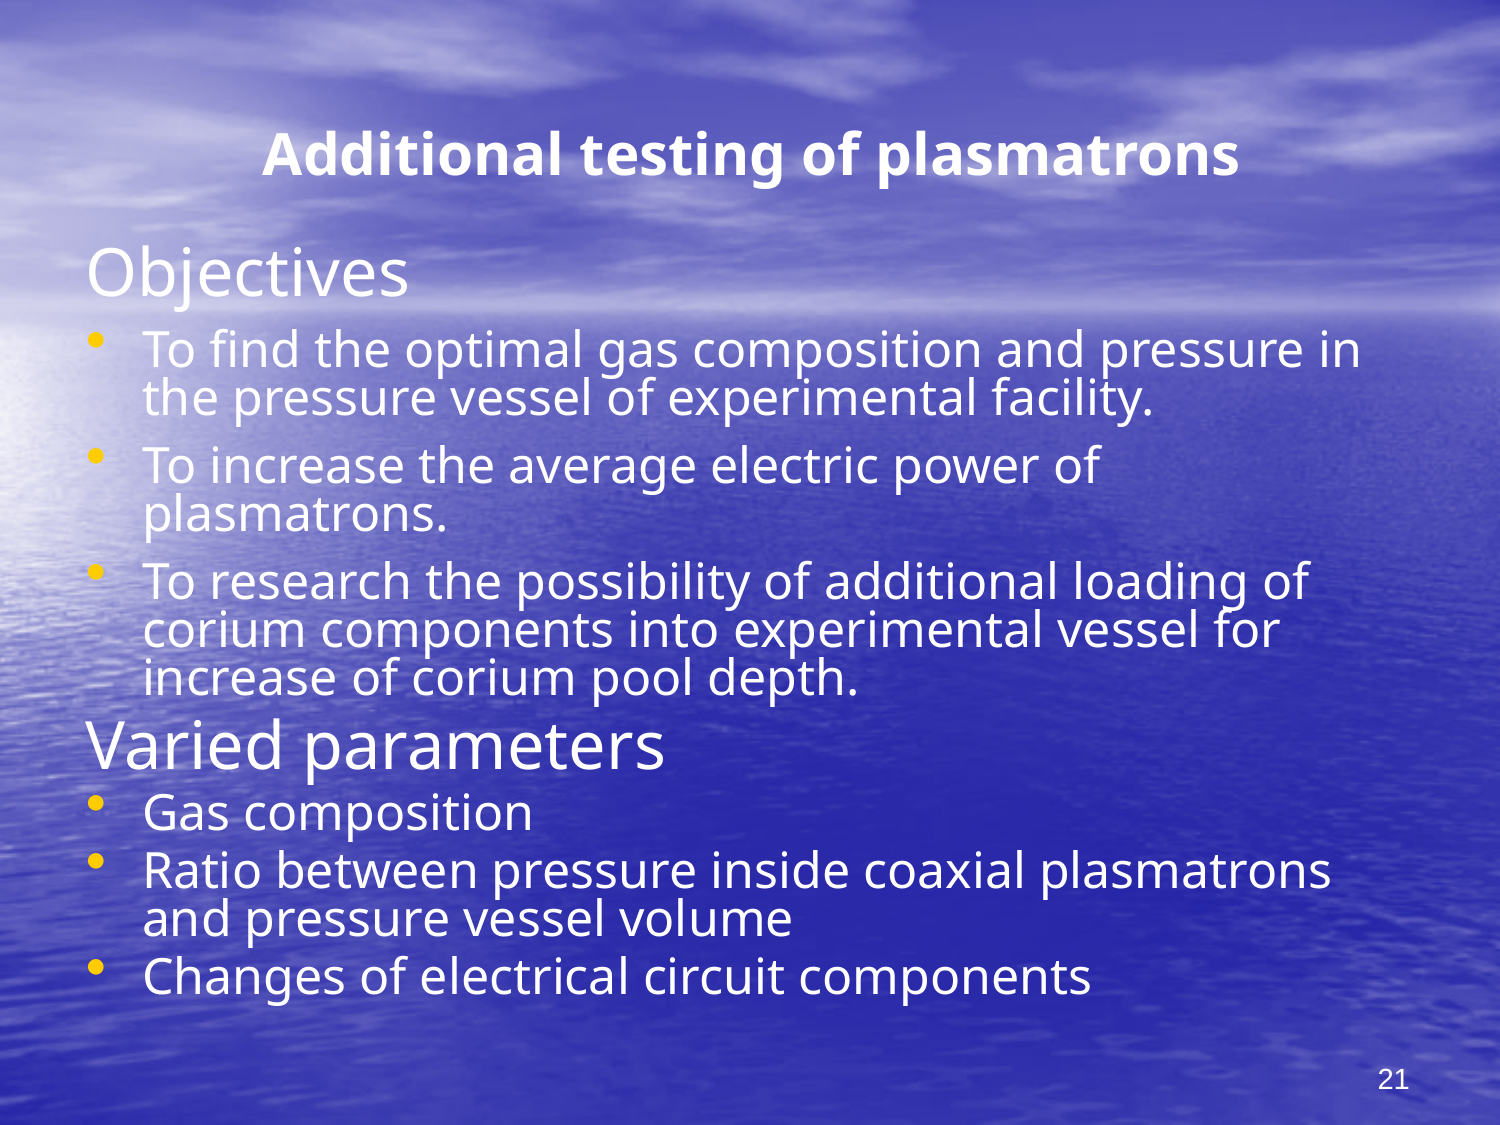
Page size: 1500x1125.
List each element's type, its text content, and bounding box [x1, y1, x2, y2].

list Objectives To find the optimal gas composition and pressure in the pressure vessel of experimental facility. To increase the average electric power of plasmatrons. To research the possibility of additional loading of corium components into experimental vessel for increase of corium pool depth. Varied parameters Gas composition Ratio between pressure inside coaxial plasmatrons and pressure vessel volume Changes of electrical circuit components [70, 237, 1421, 994]
title Additional testing of plasmatrons [76, 84, 1427, 220]
slide_number 21 [1074, 1024, 1425, 1103]
